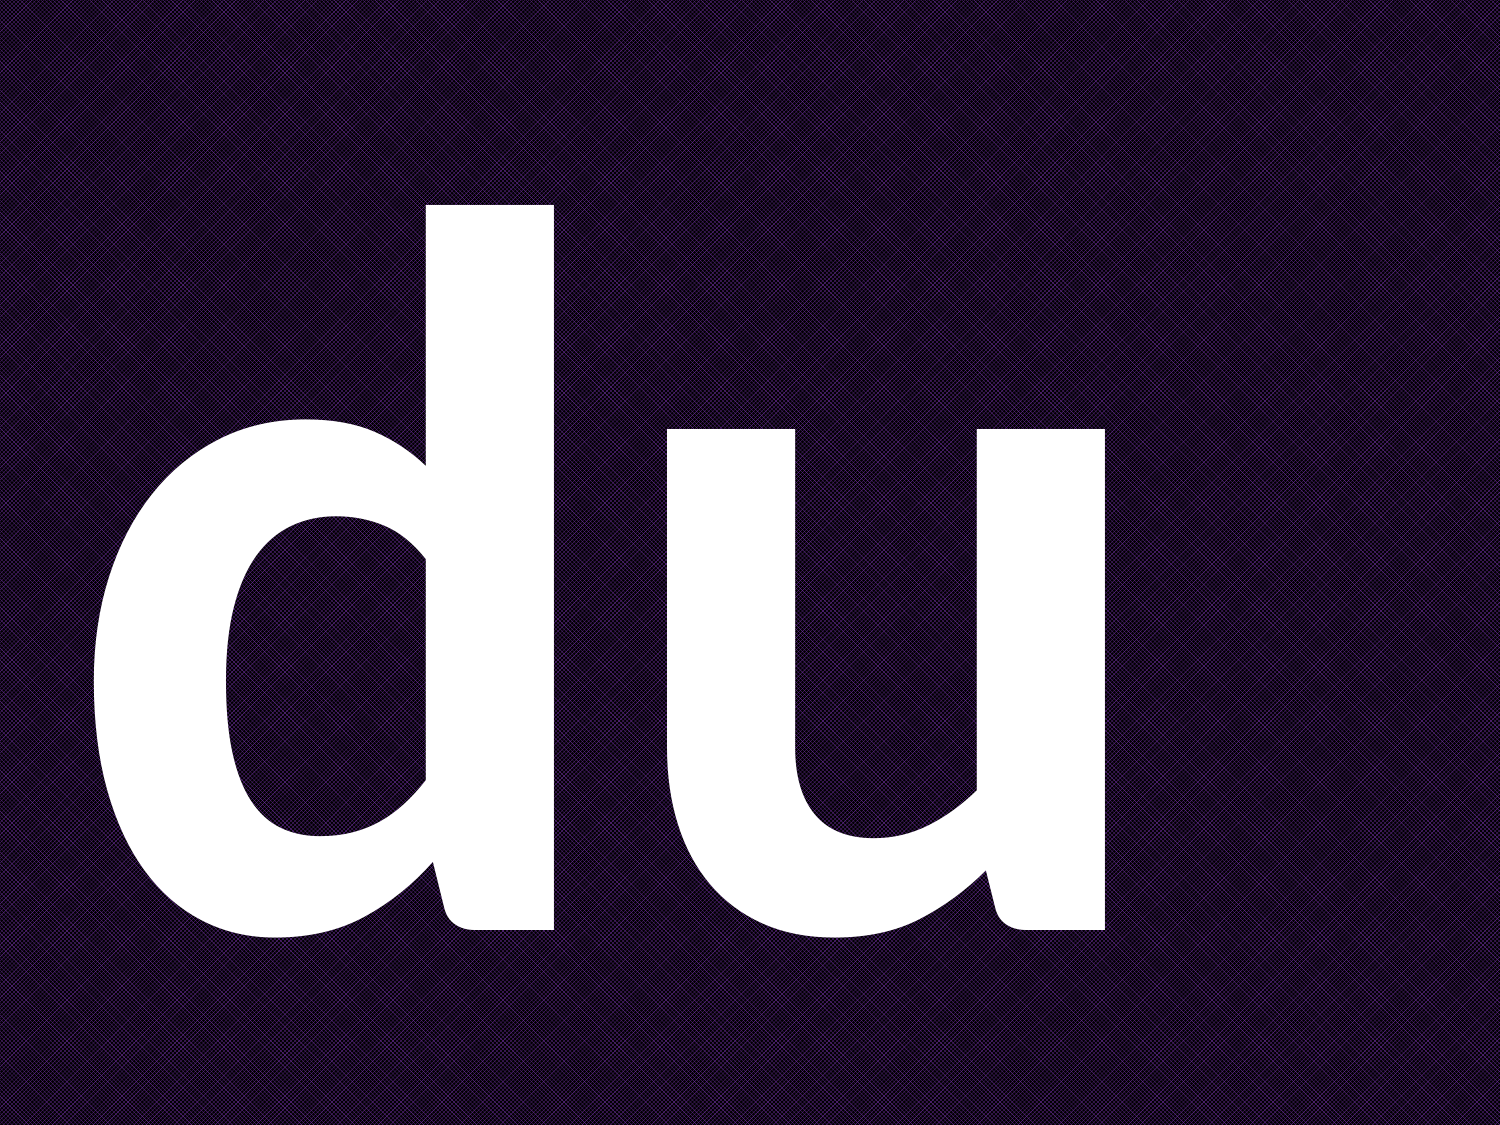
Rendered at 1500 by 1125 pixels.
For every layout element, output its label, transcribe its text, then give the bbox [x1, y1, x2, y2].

title du [62, 37, 1438, 1125]
